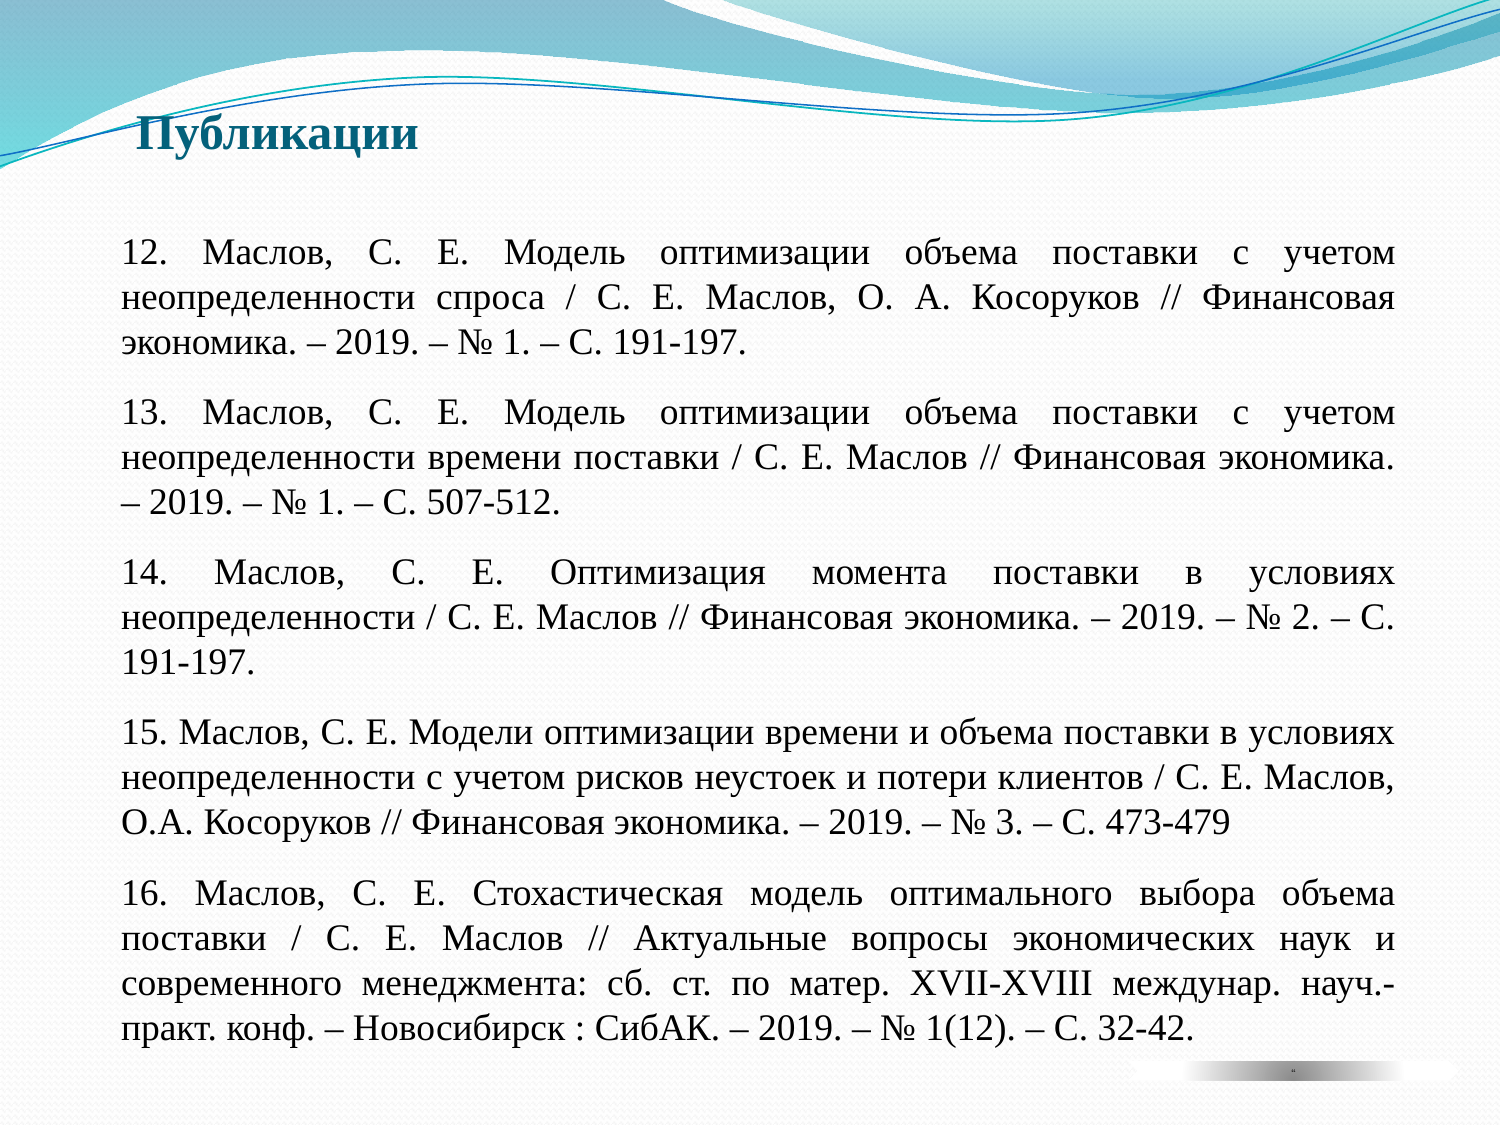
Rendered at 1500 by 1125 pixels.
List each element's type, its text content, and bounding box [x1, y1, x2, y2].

title Публикации [135, 78, 1353, 160]
list 12. Маслов, С. Е. Модель оптимизации объема поставки с учетом неопределенности спроса / С. Е. Маслов, О. А. Косоруков // Финансовая экономика. – 2019. – № 1. – С. 191-197. 13. Маслов, С. Е. Модель оптимизации объема поставки с учетом неопределенности времени поставки / С. Е. Маслов // Финансовая экономика. – 2019. – № 1. – С. 507-512. 14. Маслов, С. Е. Оптимизация момента поставки в условиях неопределенности / С. Е. Маслов // Финансовая экономика. – 2019. – № 2. – С. 191-197. 15. Маслов, С. Е. Модели оптимизации времени и объема поставки в условиях неопределенности с учетом рисков неустоек и потери клиентов / С. Е. Маслов, О.А. Косоруков // Финансовая экономика. – 2019. – № 3. – С. 473-479 16. Маслов, С. Е. Стохастическая модель оптимального выбора объема поставки / С. Е. Маслов // Актуальные вопросы экономических наук и современного менеджмента: сб. ст. по матер. XVII-XVIII междунар. науч.-практ. конф. – Новосибирск : СибАК. – 2019. – № 1(12). – С. 32-42. [76, 219, 1412, 1047]
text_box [1127, 1046, 1459, 1096]
